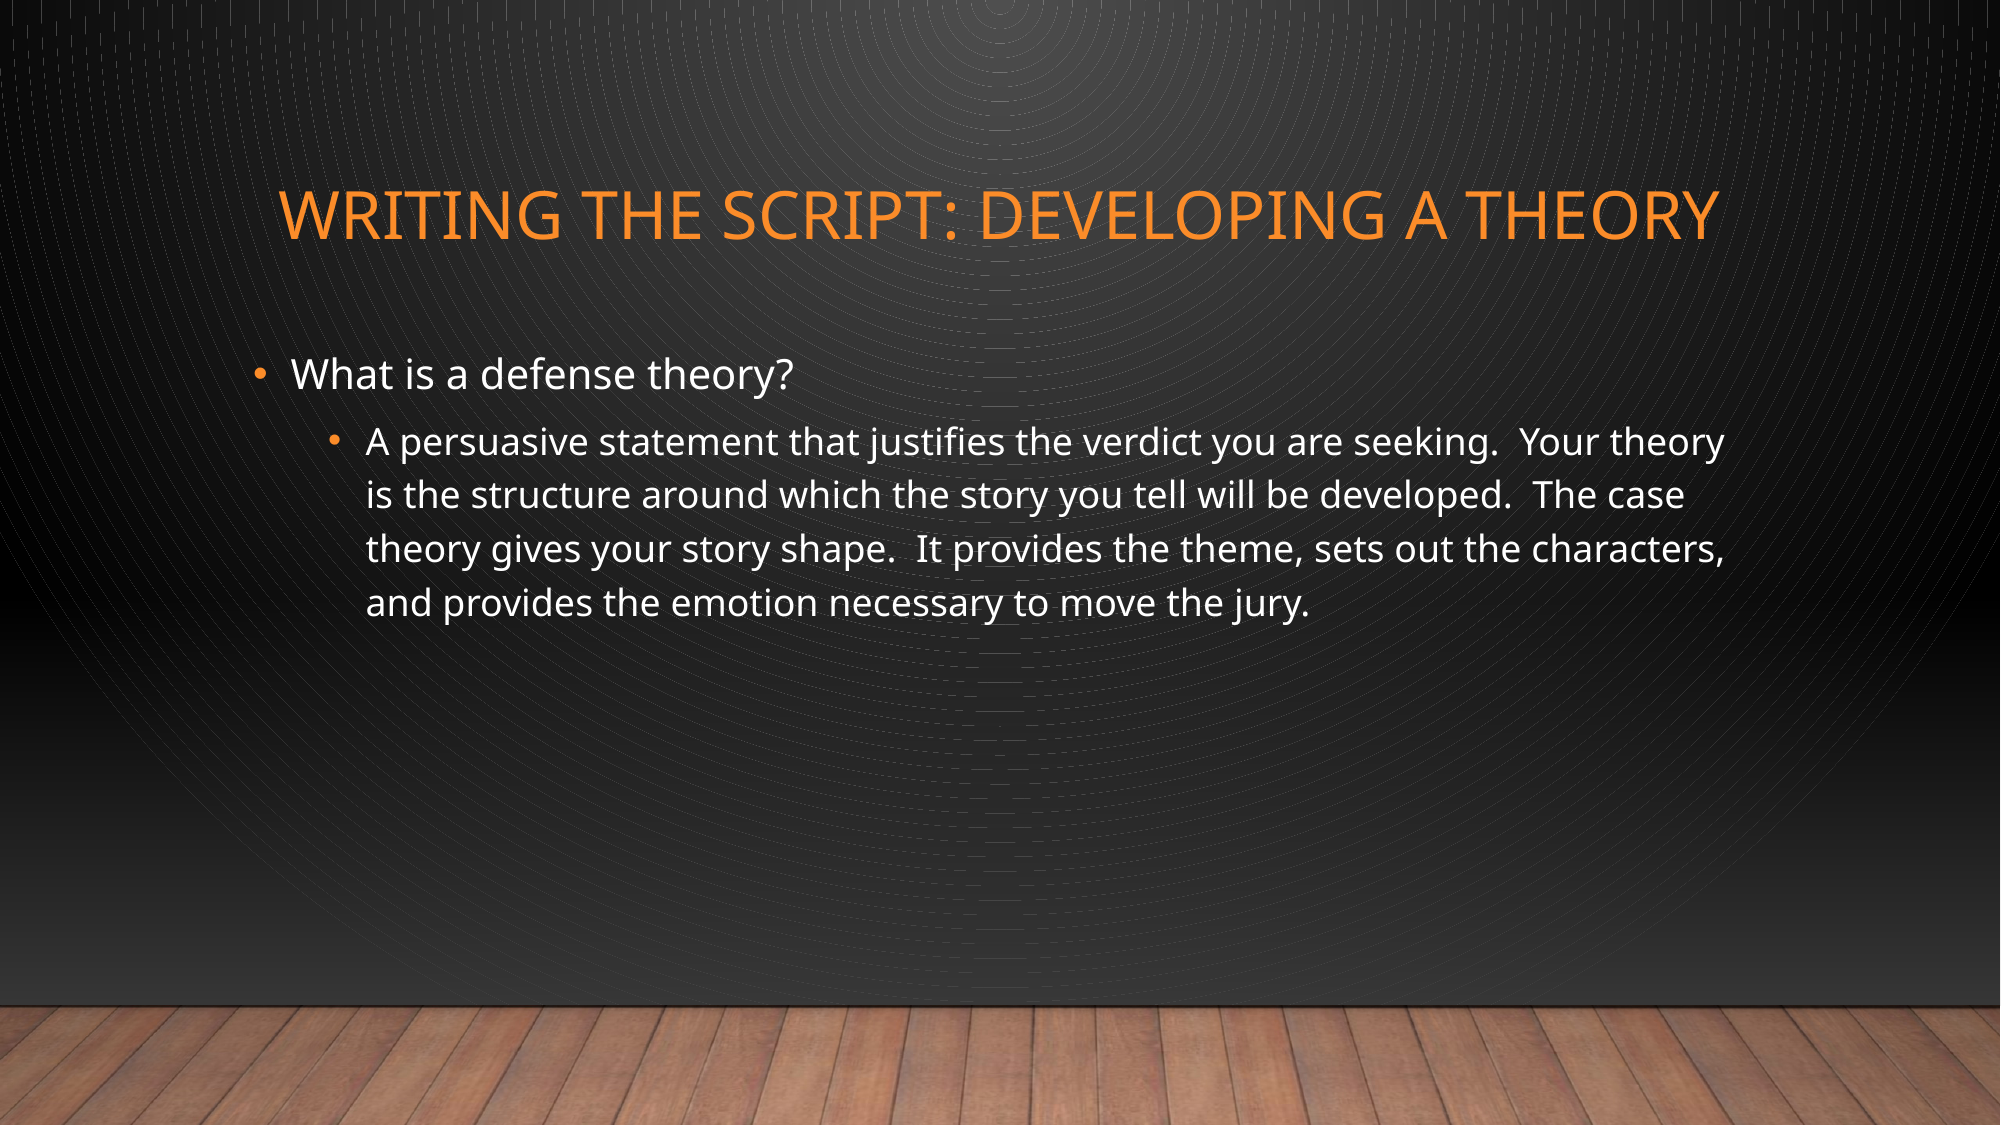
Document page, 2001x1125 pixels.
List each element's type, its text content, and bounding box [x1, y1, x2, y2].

picture [0, 1005, 2000, 1125]
list What is a defense theory? A persuasive statement that justifies the verdict you are seeking. Your theory is the structure around which the story you tell will be developed. The case theory gives your story shape. It provides the theme, sets out the characters, and provides the emotion necessary to move the jury. [238, 330, 1763, 897]
title WRITING THE SCRIPT: Developing a Theory [238, 131, 1763, 305]
